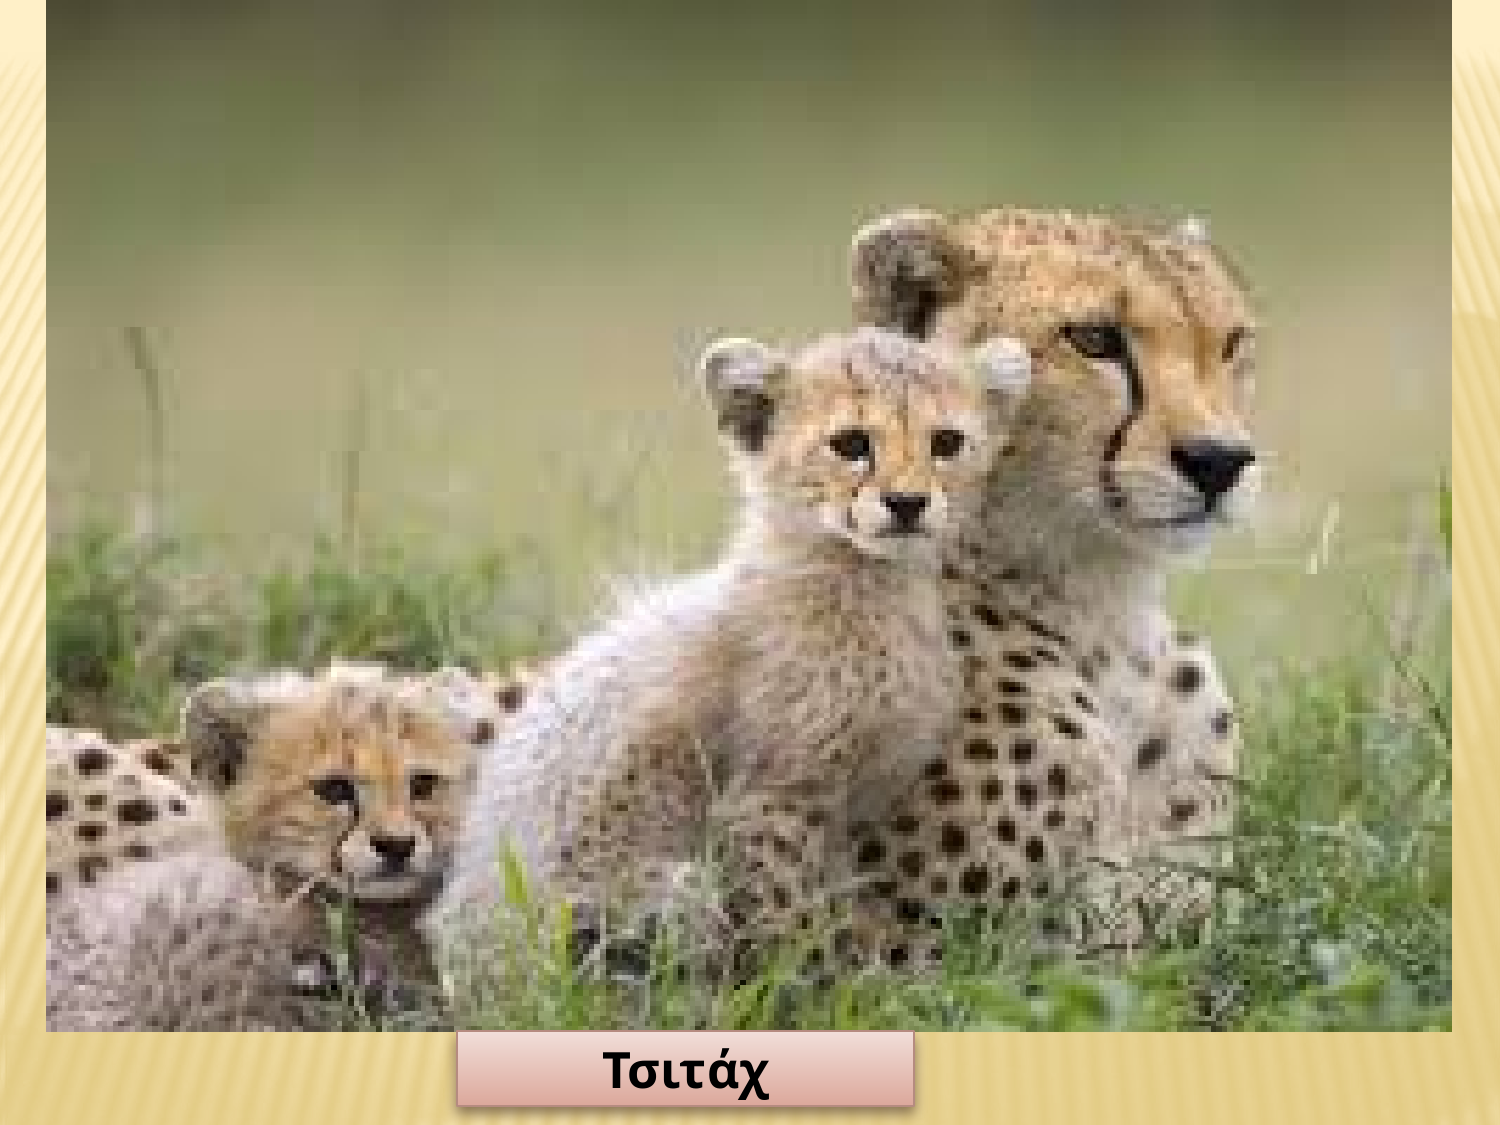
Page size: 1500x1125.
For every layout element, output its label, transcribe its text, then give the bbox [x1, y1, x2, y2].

picture [46, 0, 1453, 1032]
text_box Τσιτάχ [456, 1048, 915, 1107]
